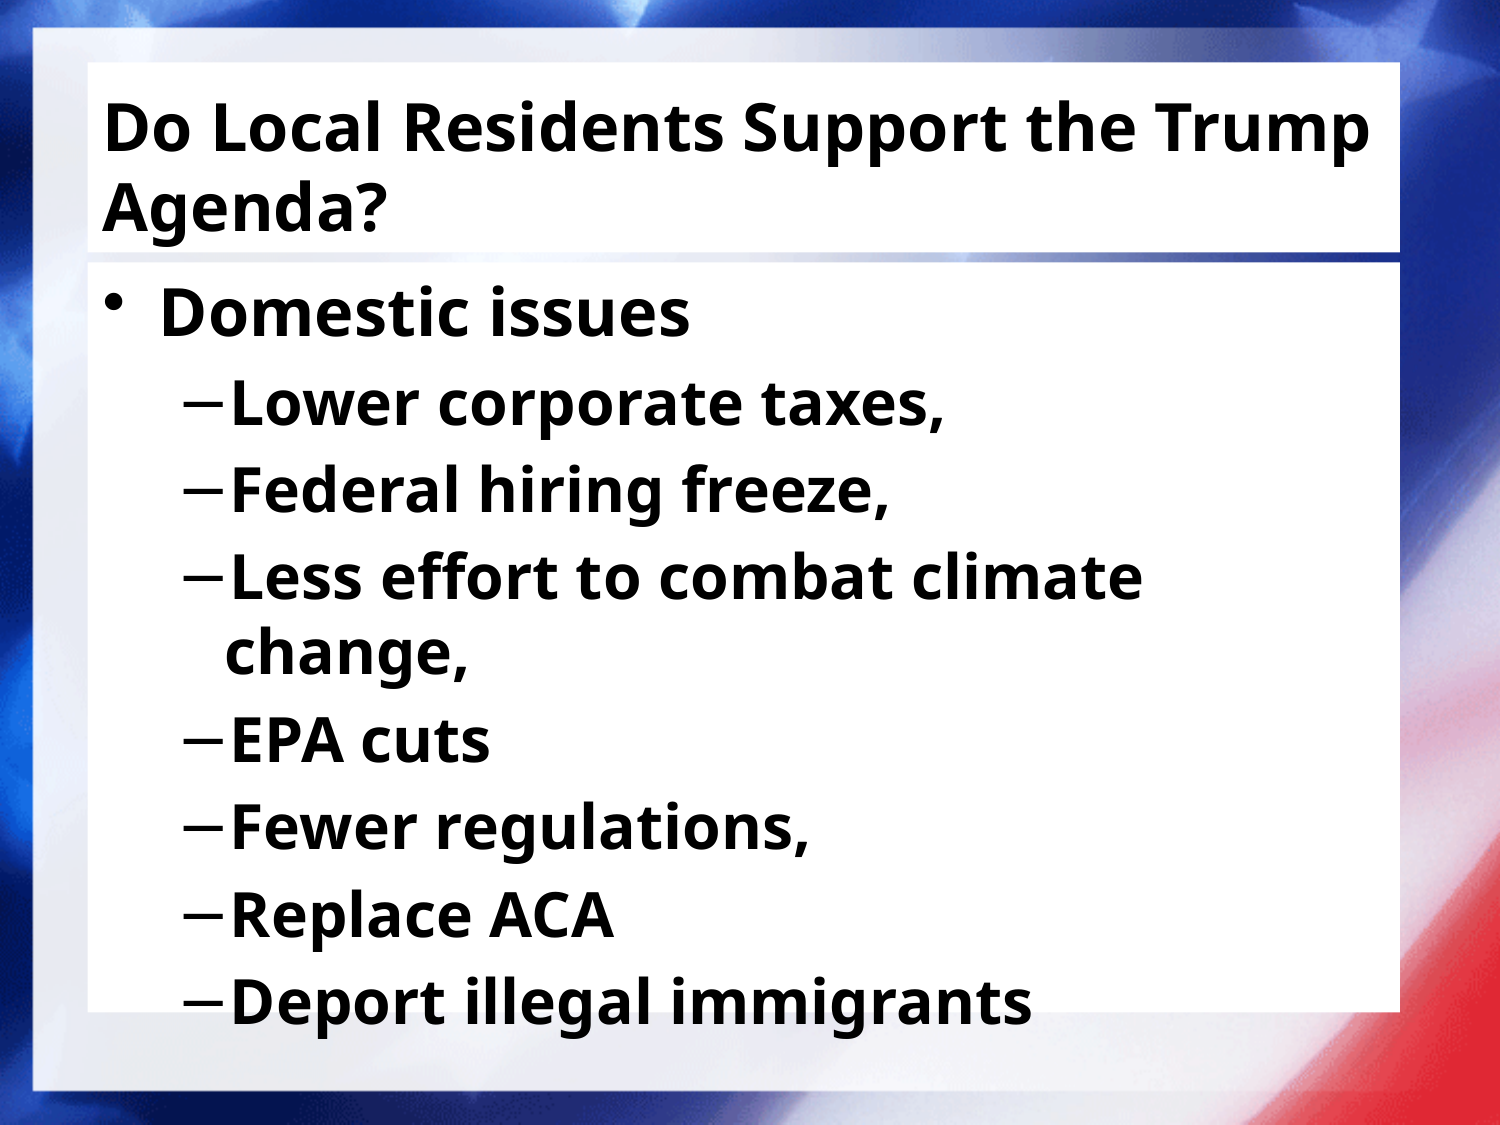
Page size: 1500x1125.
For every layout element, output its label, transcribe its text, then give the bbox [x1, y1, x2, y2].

list Domestic issues Lower corporate taxes, Federal hiring freeze, Less effort to combat climate change, EPA cuts Fewer regulations, Replace ACA Deport illegal immigrants [87, 262, 1400, 1013]
title Do Local Residents Support the Trump Agenda? [87, 62, 1400, 253]
picture [0, 0, 1500, 1125]
